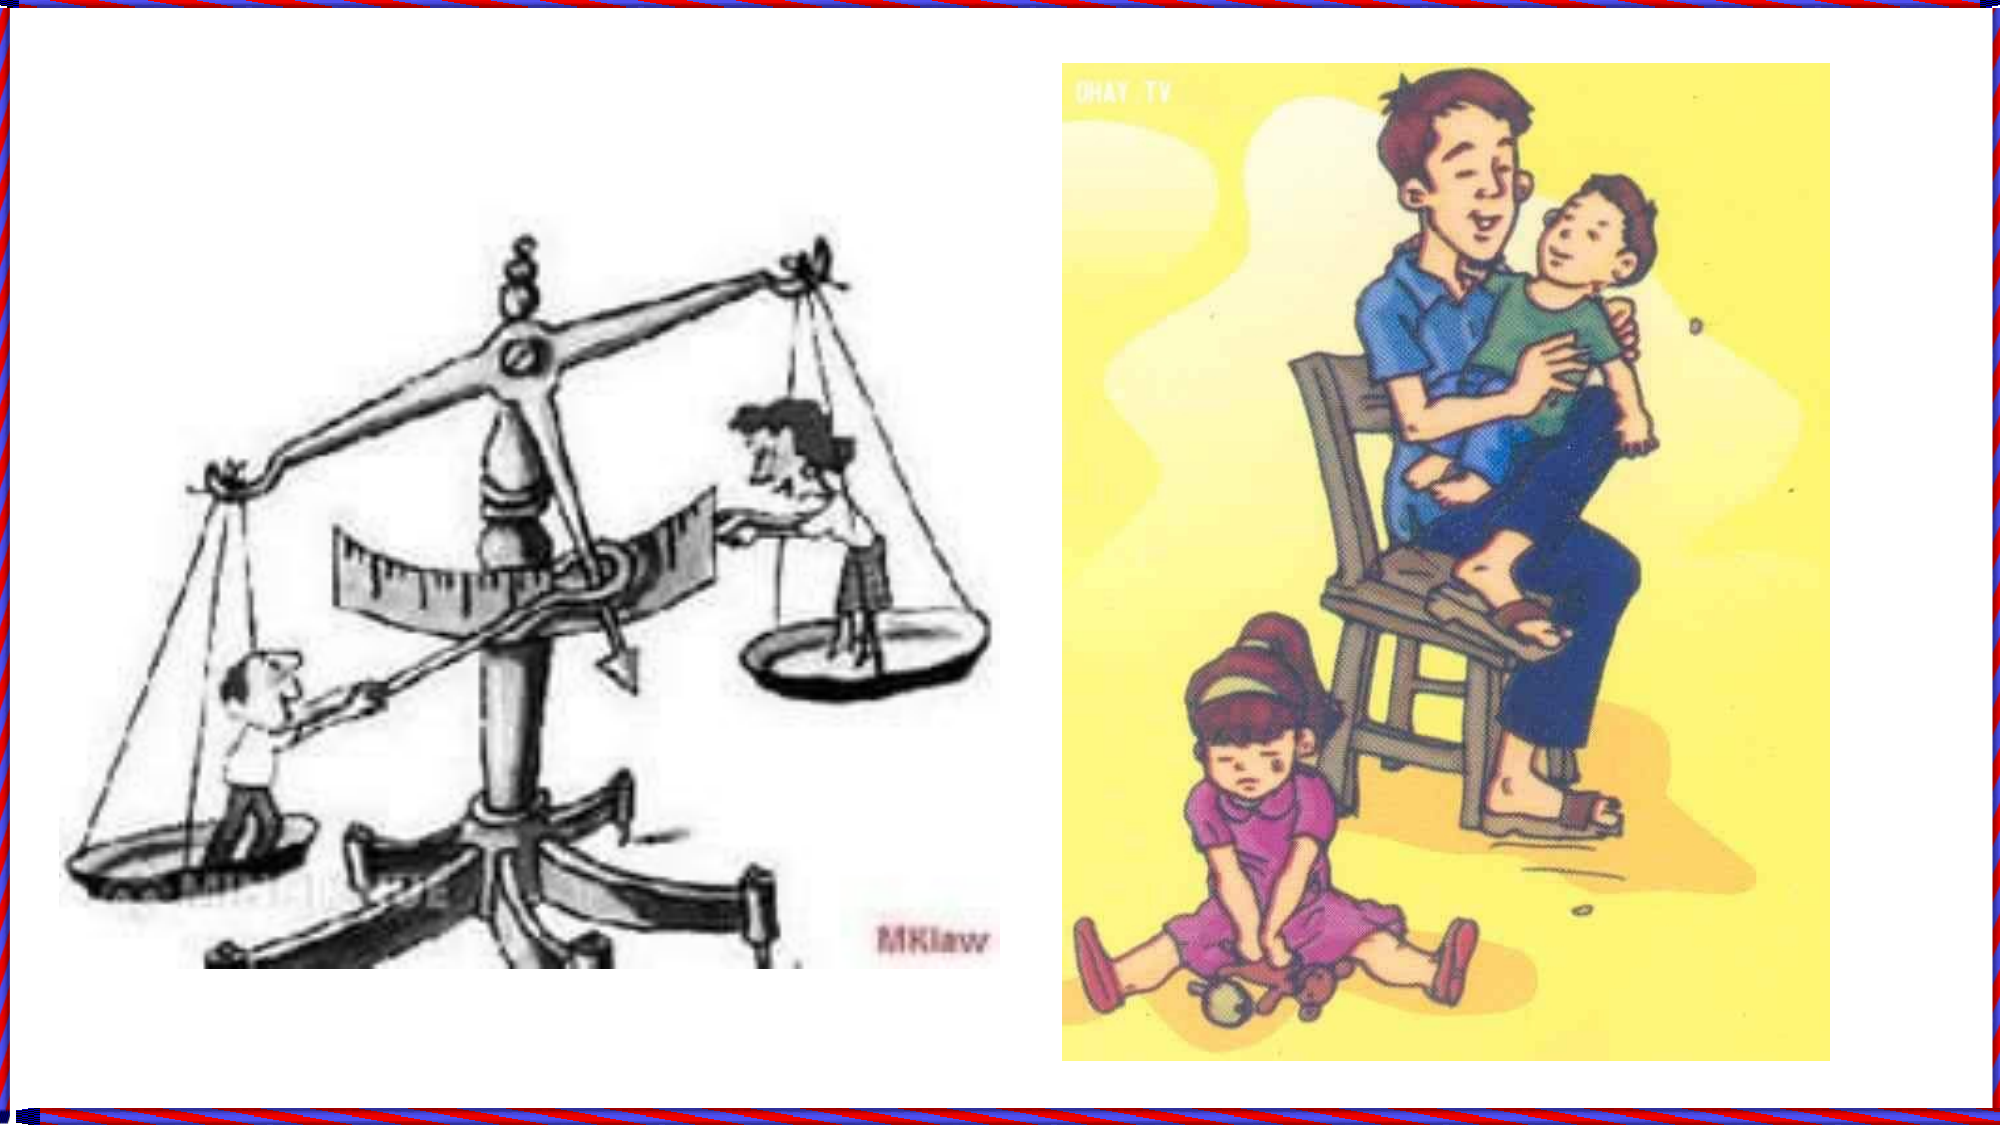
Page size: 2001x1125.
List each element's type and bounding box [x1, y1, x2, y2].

text_box [0, 0, 2000, 1125]
